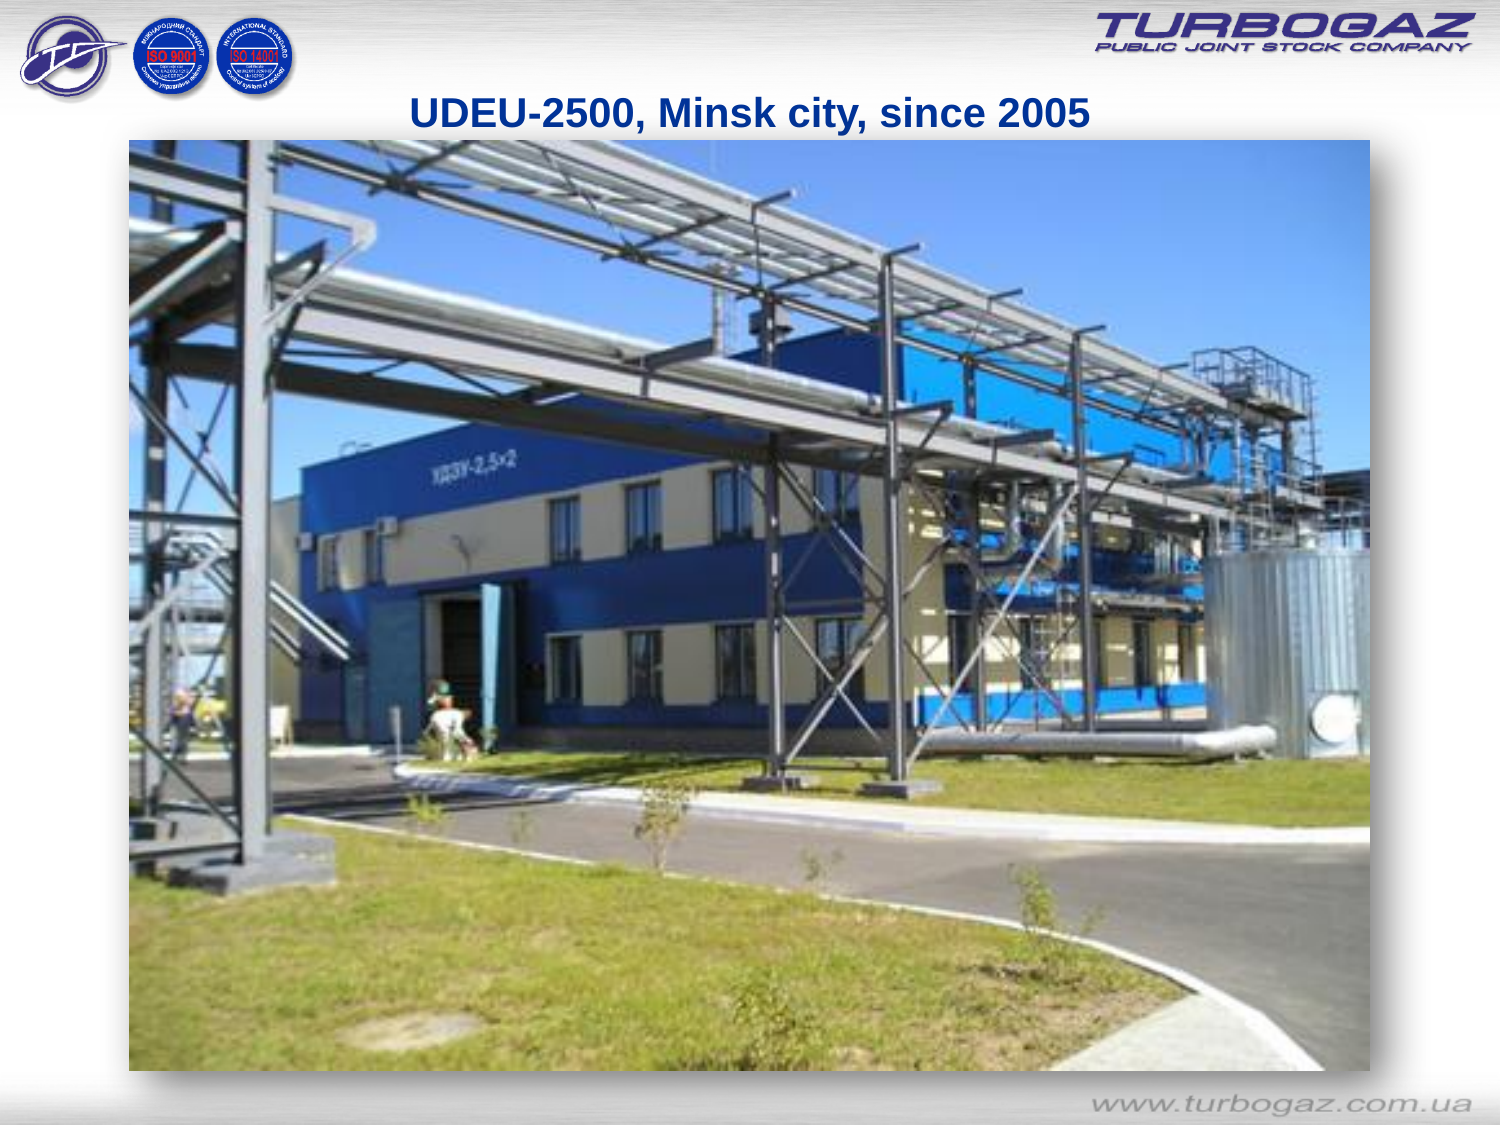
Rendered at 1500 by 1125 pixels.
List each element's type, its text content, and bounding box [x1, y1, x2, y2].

picture [0, 140, 1500, 1125]
title UDEU-2500, Minsk city, since 2005 [0, 78, 1500, 149]
picture [0, 0, 1500, 78]
